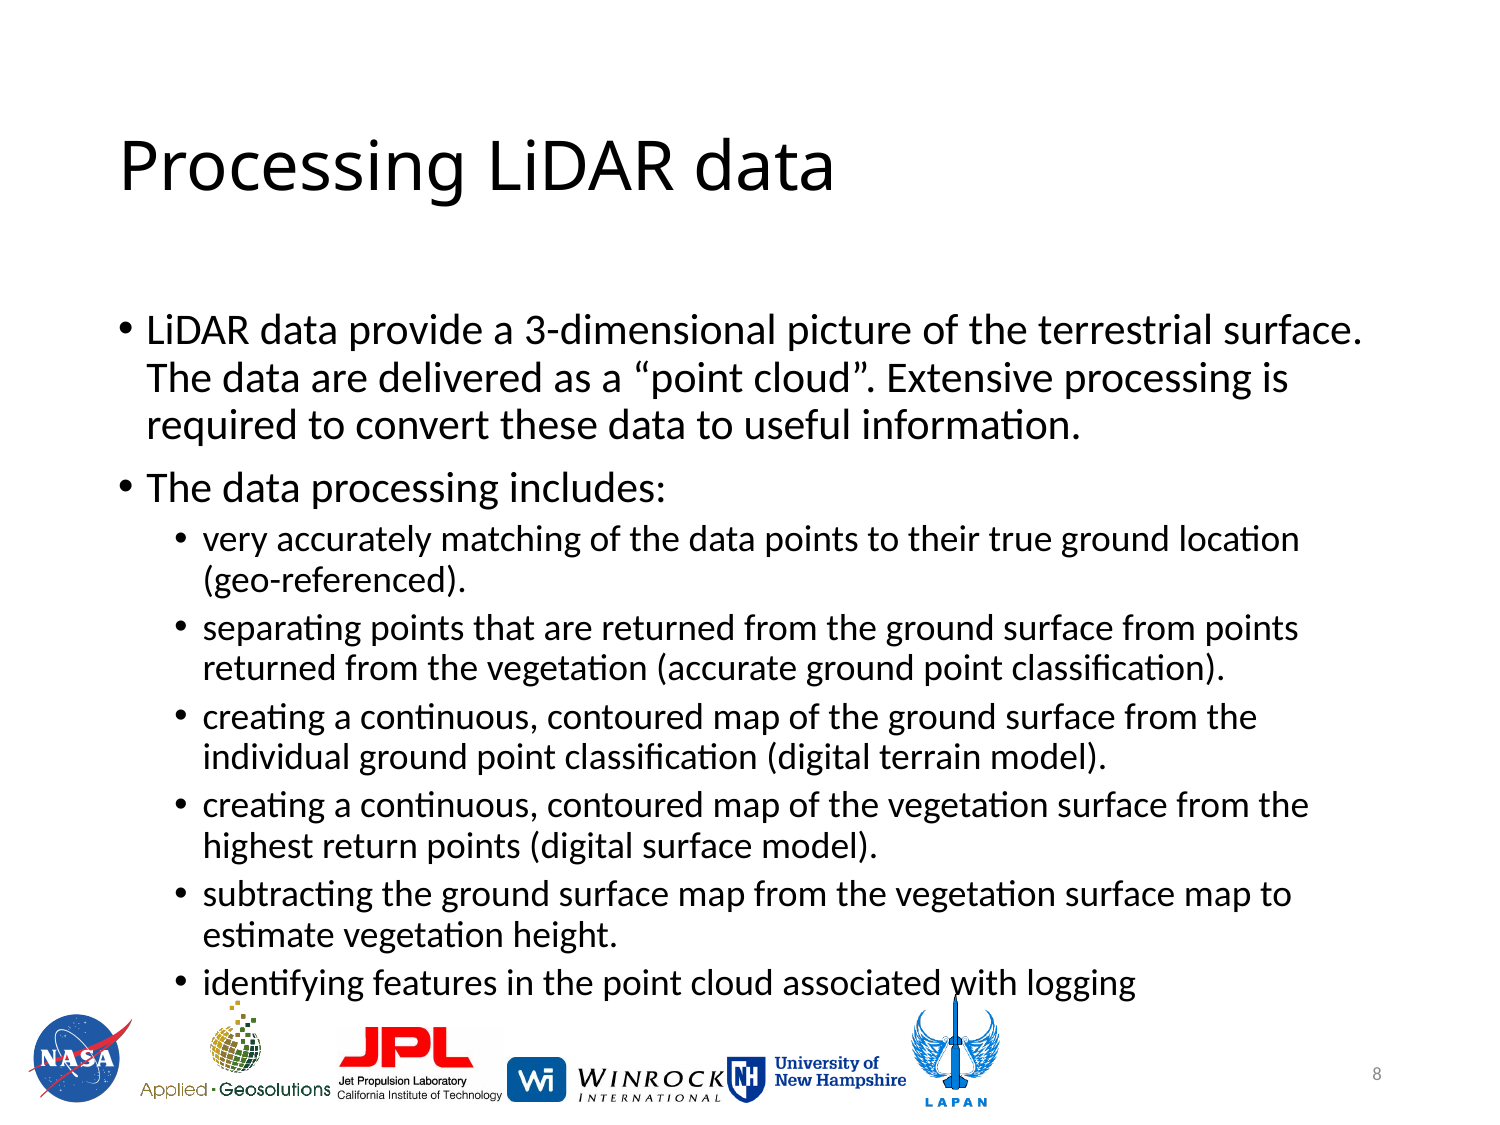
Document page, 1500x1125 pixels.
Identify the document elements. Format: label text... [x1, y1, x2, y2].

picture [136, 996, 334, 1104]
picture [910, 993, 1000, 1107]
picture [727, 1056, 906, 1103]
picture [28, 1014, 133, 1103]
picture [337, 1027, 504, 1102]
list LiDAR data provide a 3-dimensional picture of the terrestrial surface. The data are delivered as a “point cloud”. Extensive processing is required to convert these data to useful information. The data processing includes: very accurately matching of the data points to their true ground location (geo-referenced). separating points that are returned from the ground surface from points returned from the vegetation (accurate ground point classification). creating a continuous, contoured map of the ground surface from the individual ground point classification (digital terrain model). creating a continuous, contoured map of the vegetation surface from the highest return points (digital surface model). subtracting the ground surface map from the vegetation surface map to estimate vegetation height. identifying features in the point cloud associated with logging [103, 299, 1397, 1014]
picture [507, 1057, 724, 1102]
slide_number 8 [1059, 1042, 1397, 1103]
title Processing LiDAR data [103, 59, 1397, 278]
